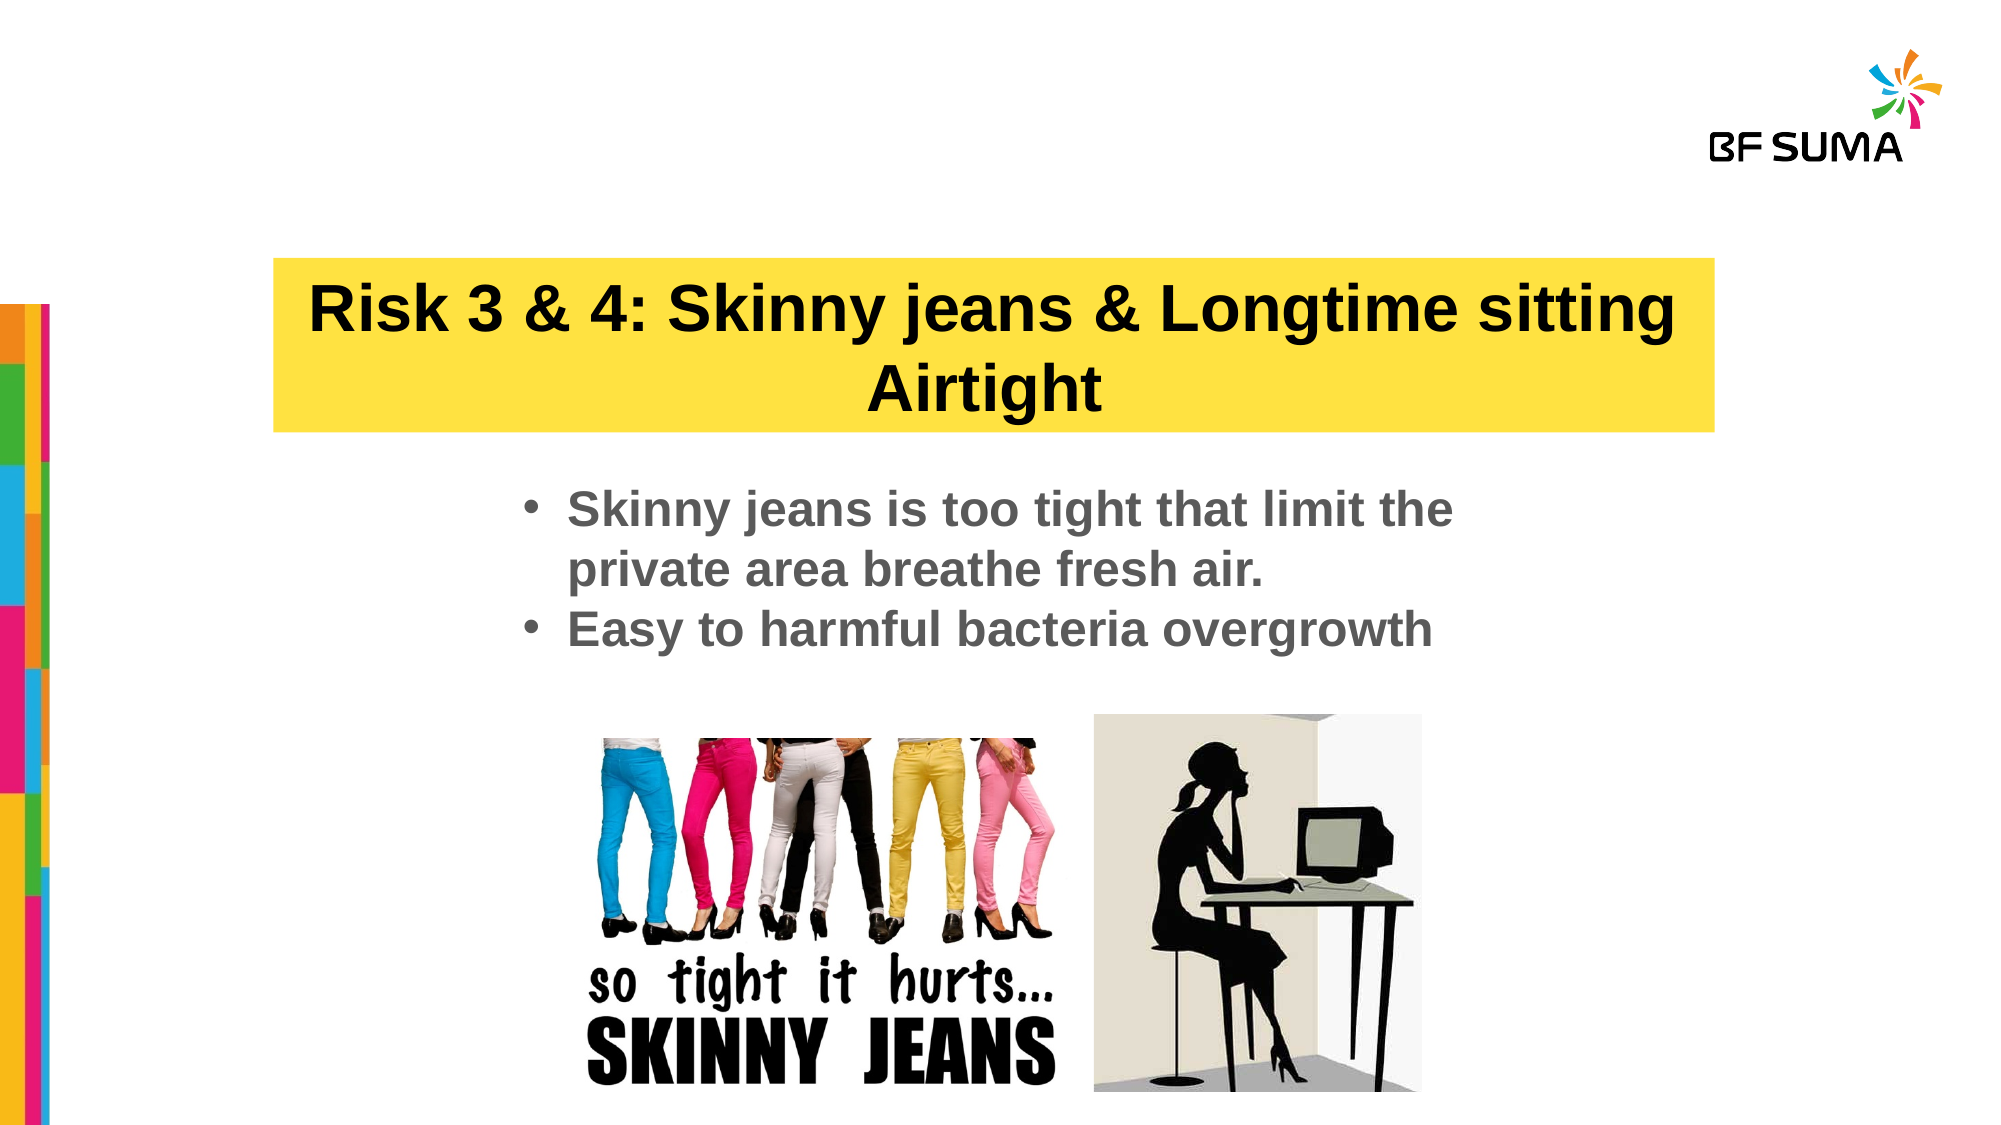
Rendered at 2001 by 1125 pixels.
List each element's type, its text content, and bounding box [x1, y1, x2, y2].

picture [0, 304, 50, 1125]
text_box Skinny jeans is too tight that limit the private area breathe fresh air. Easy to harmful bacteria overgrowth [507, 468, 1504, 664]
picture [1093, 714, 1422, 1092]
text_box Risk 3 & 4: Skinny jeans & Longtime sitting Airtight [273, 257, 1715, 433]
picture [572, 738, 1071, 1090]
picture [1654, 37, 1977, 196]
